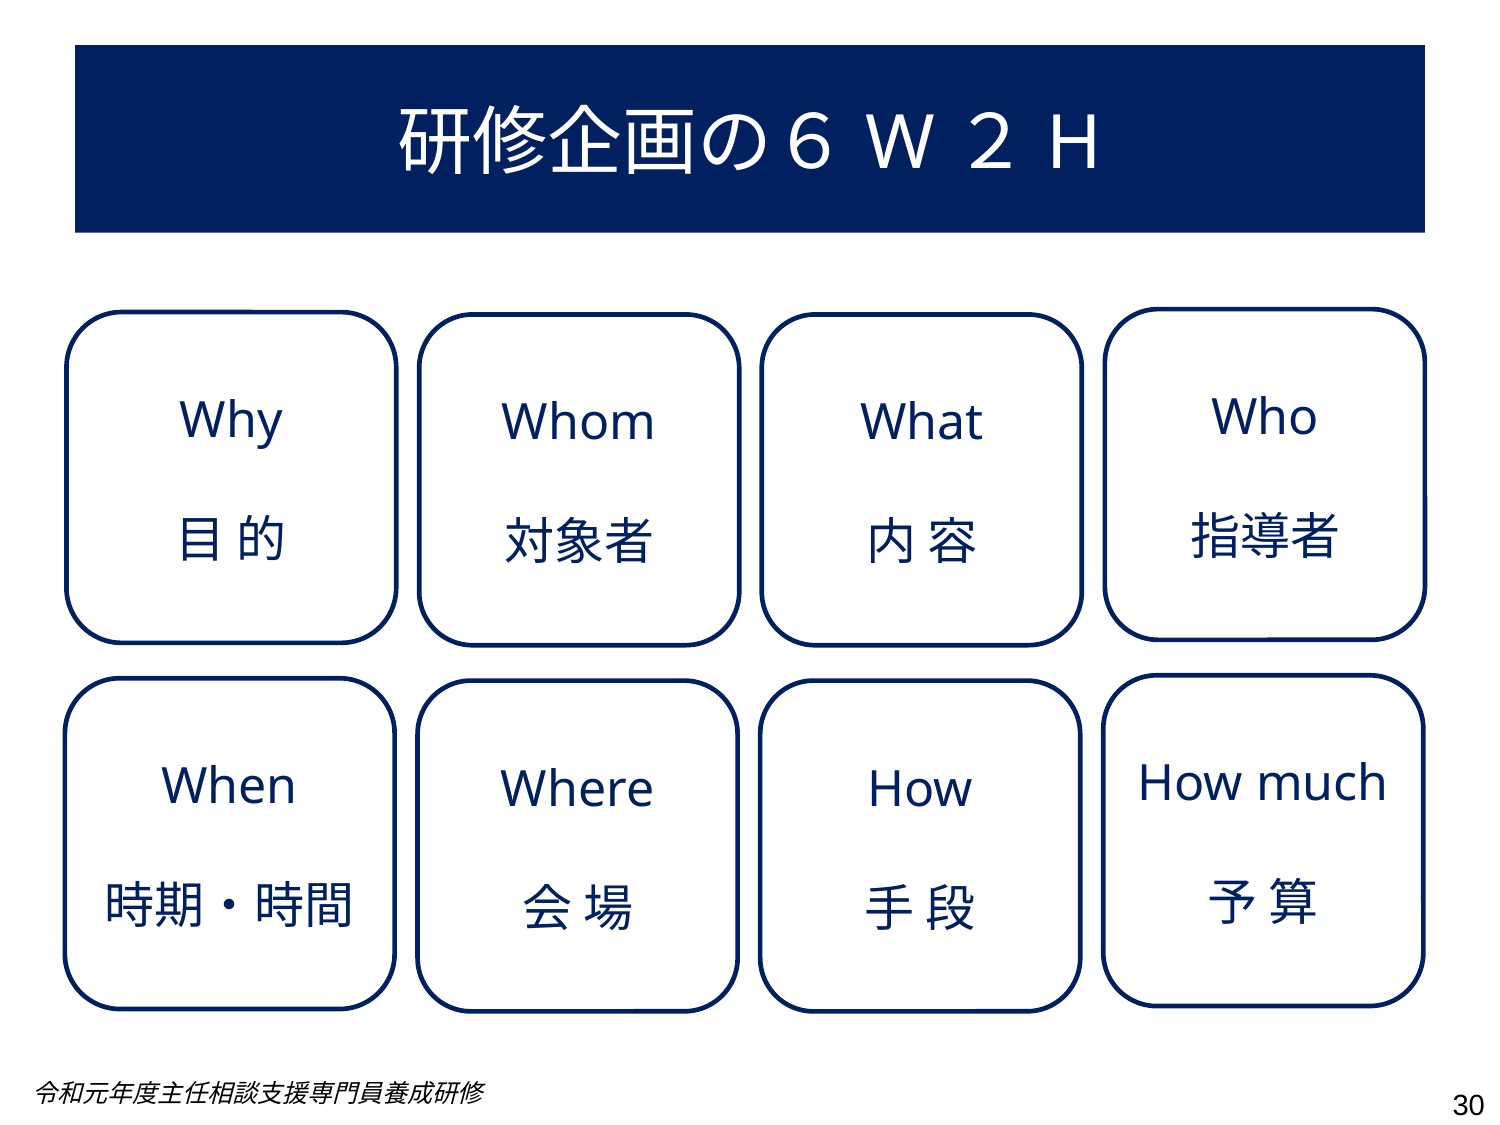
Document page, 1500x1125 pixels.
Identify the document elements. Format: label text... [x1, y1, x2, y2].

text_box Whom 対象者 [417, 312, 742, 648]
title 研修企画の６W２H [75, 45, 1425, 233]
text_box When 時期・時間 [62, 676, 397, 1012]
text_box What 内 容 [759, 312, 1084, 648]
text_box Why 目 的 [64, 309, 399, 645]
text_box How 手 段 [758, 678, 1083, 1014]
text_box Who 指導者 [1102, 306, 1428, 642]
text_box Where 会 場 [415, 678, 740, 1014]
text_box 令和元年度主任相談支援専門員養成研修 [17, 1070, 609, 1116]
slide_number 30 [1149, 1078, 1500, 1124]
text_box How much 予 算 [1101, 673, 1426, 1009]
